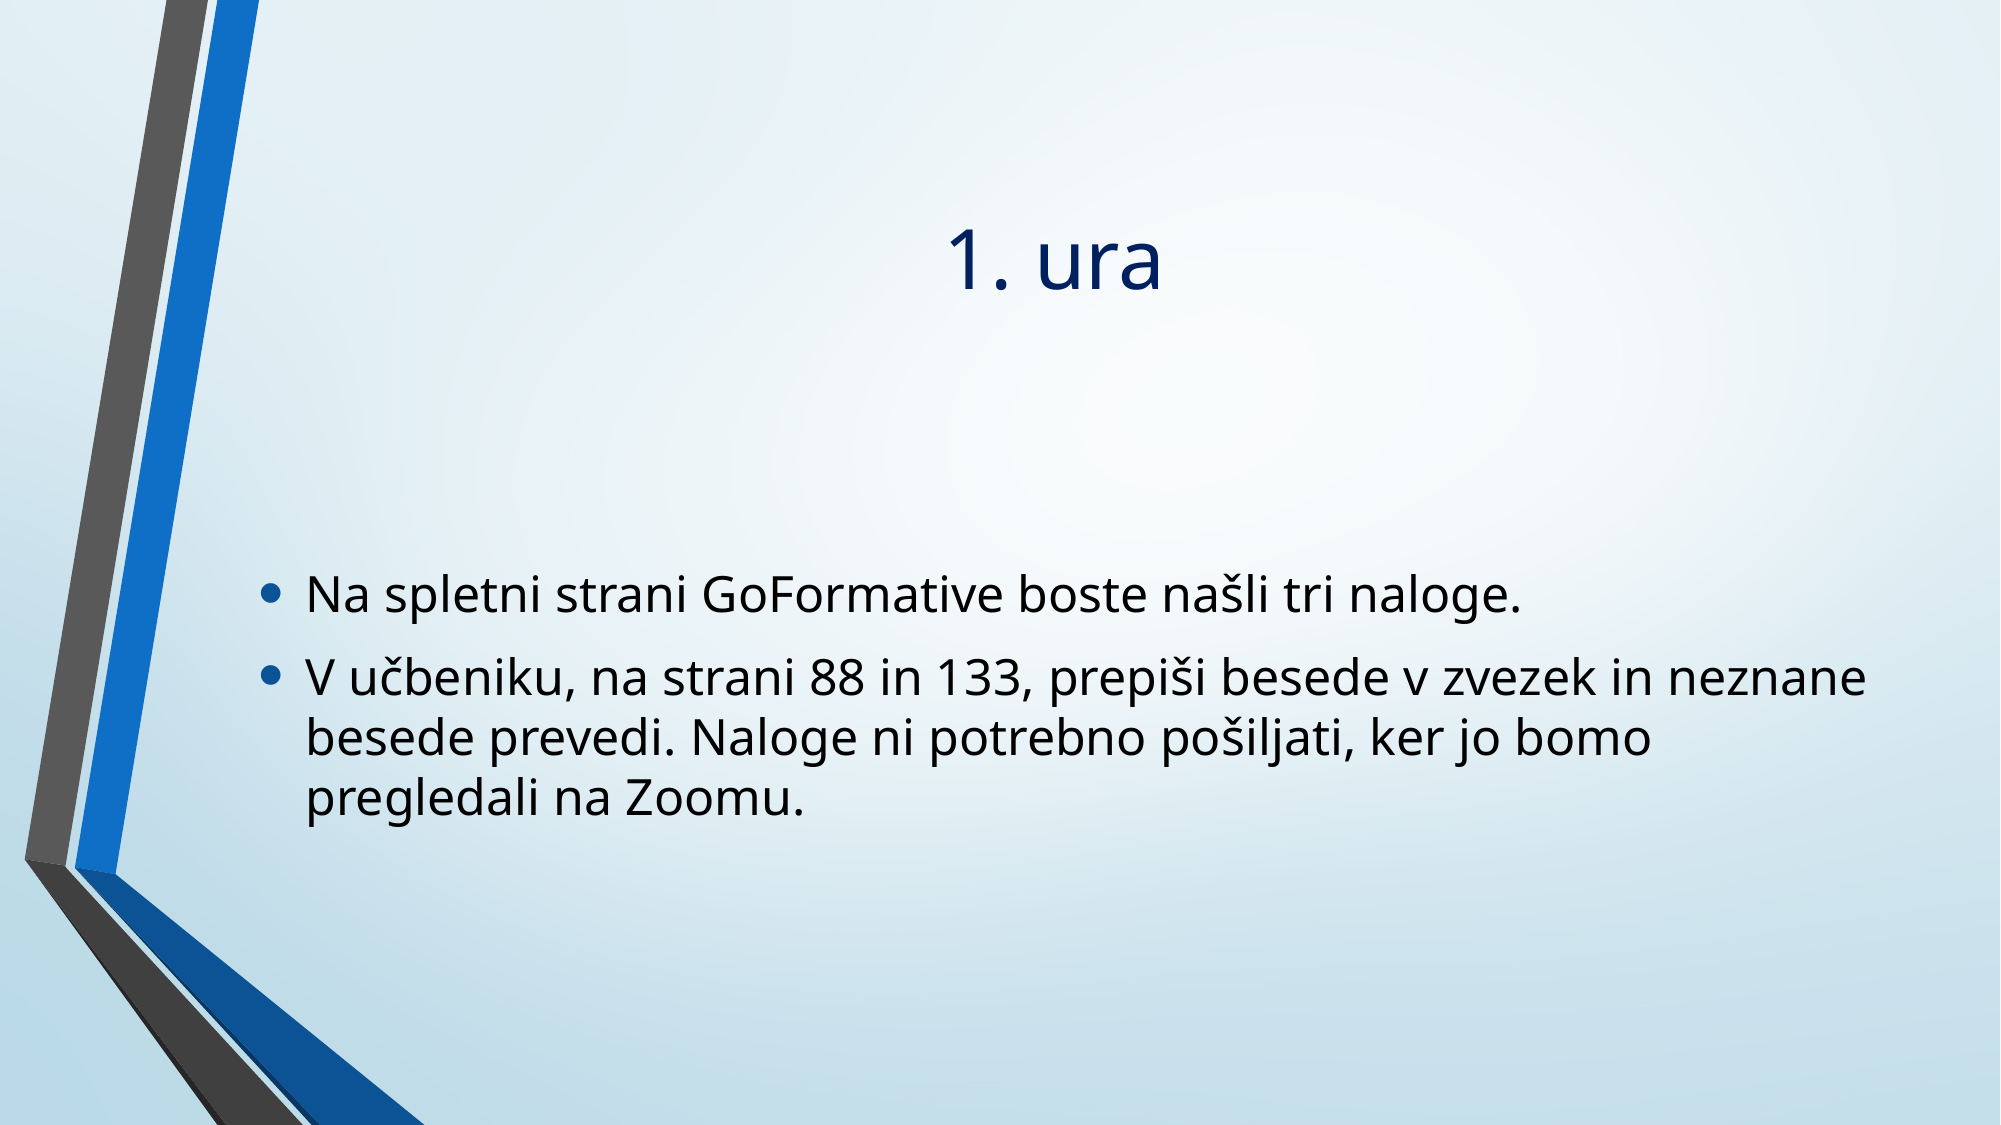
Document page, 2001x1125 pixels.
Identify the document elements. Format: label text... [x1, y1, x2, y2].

title 1. ura [243, 112, 1887, 400]
list Na spletni strani GoFormative boste našli tri naloge. V učbeniku, na strani 88 in 133, prepiši besede v zvezek in neznane besede prevedi. Naloge ni potrebno pošiljati, ker jo bomo pregledali na Zoomu. [243, 437, 1887, 950]
